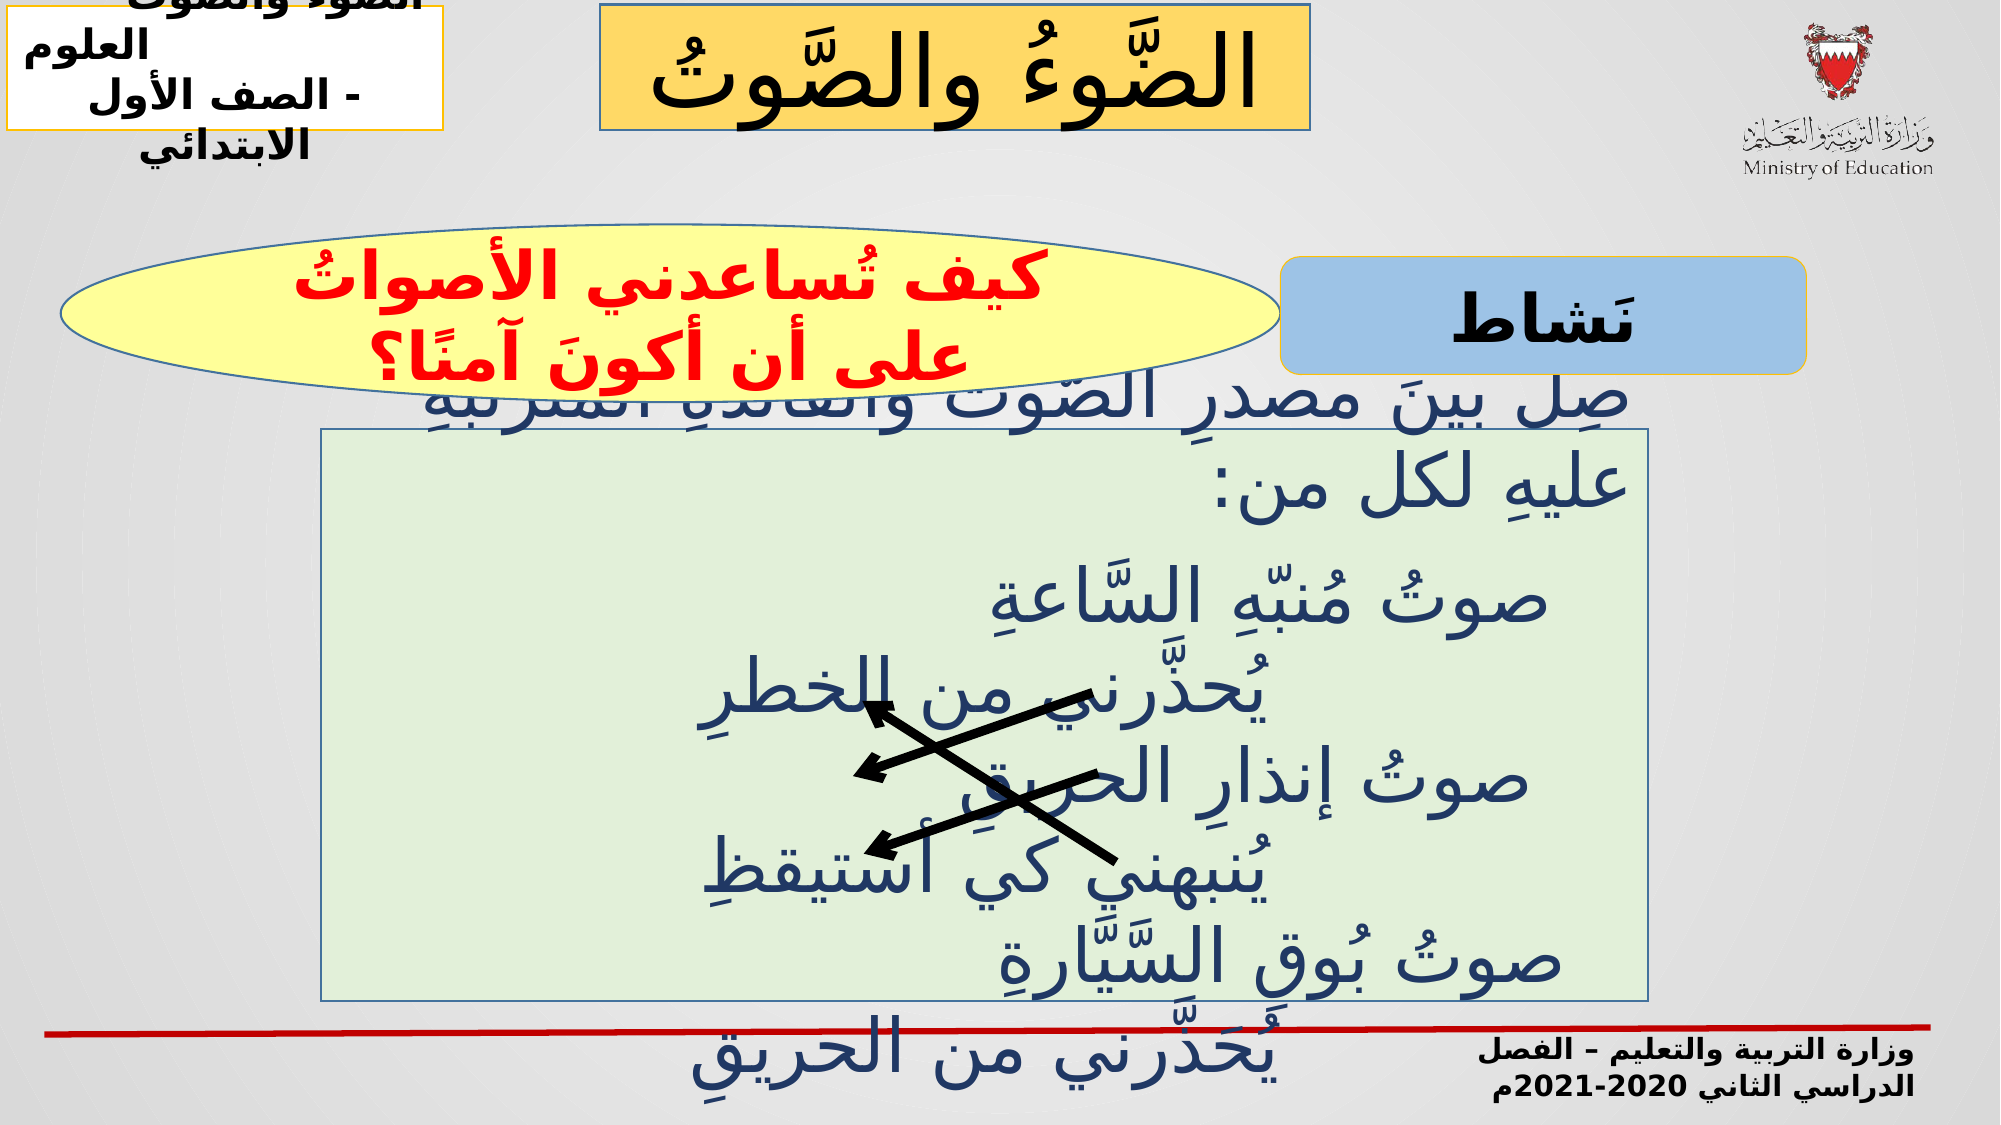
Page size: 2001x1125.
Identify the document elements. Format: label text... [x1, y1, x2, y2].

text_box الضَّوءُ والصَّوتُ العلوم - الصف الأول الابتدائي [6, 5, 444, 131]
picture [1705, 0, 1976, 208]
text_box كيف تُساعدني الأصواتُ على أن أكونَ آمنًا؟ [59, 223, 1279, 404]
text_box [852, 692, 1093, 777]
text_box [44, 1027, 1931, 1035]
text_box نَشاط [1279, 256, 1808, 376]
text_box وزارة التربية والتعليم – الفصل الدراسي الثاني 2020-2021م [1369, 1035, 1931, 1097]
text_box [862, 700, 1117, 863]
text_box الضَّوءُ والصَّوتُ [599, 3, 1311, 131]
text_box صِلْ بينَ مصدرِ الصَّوت والفائدةِ المُترتَّبةِ عليهِ لكل من: صوتُ مُنبّهِ السَّاعةِ يُحذَّرني من الخطرِ صوتُ إنذارِ الحريقِ يُنبهني كي أستيقظِ صوتُ بُوقِ السَّيَّارةِ يُحَذَّرني من الحريقِ [320, 428, 1649, 1002]
